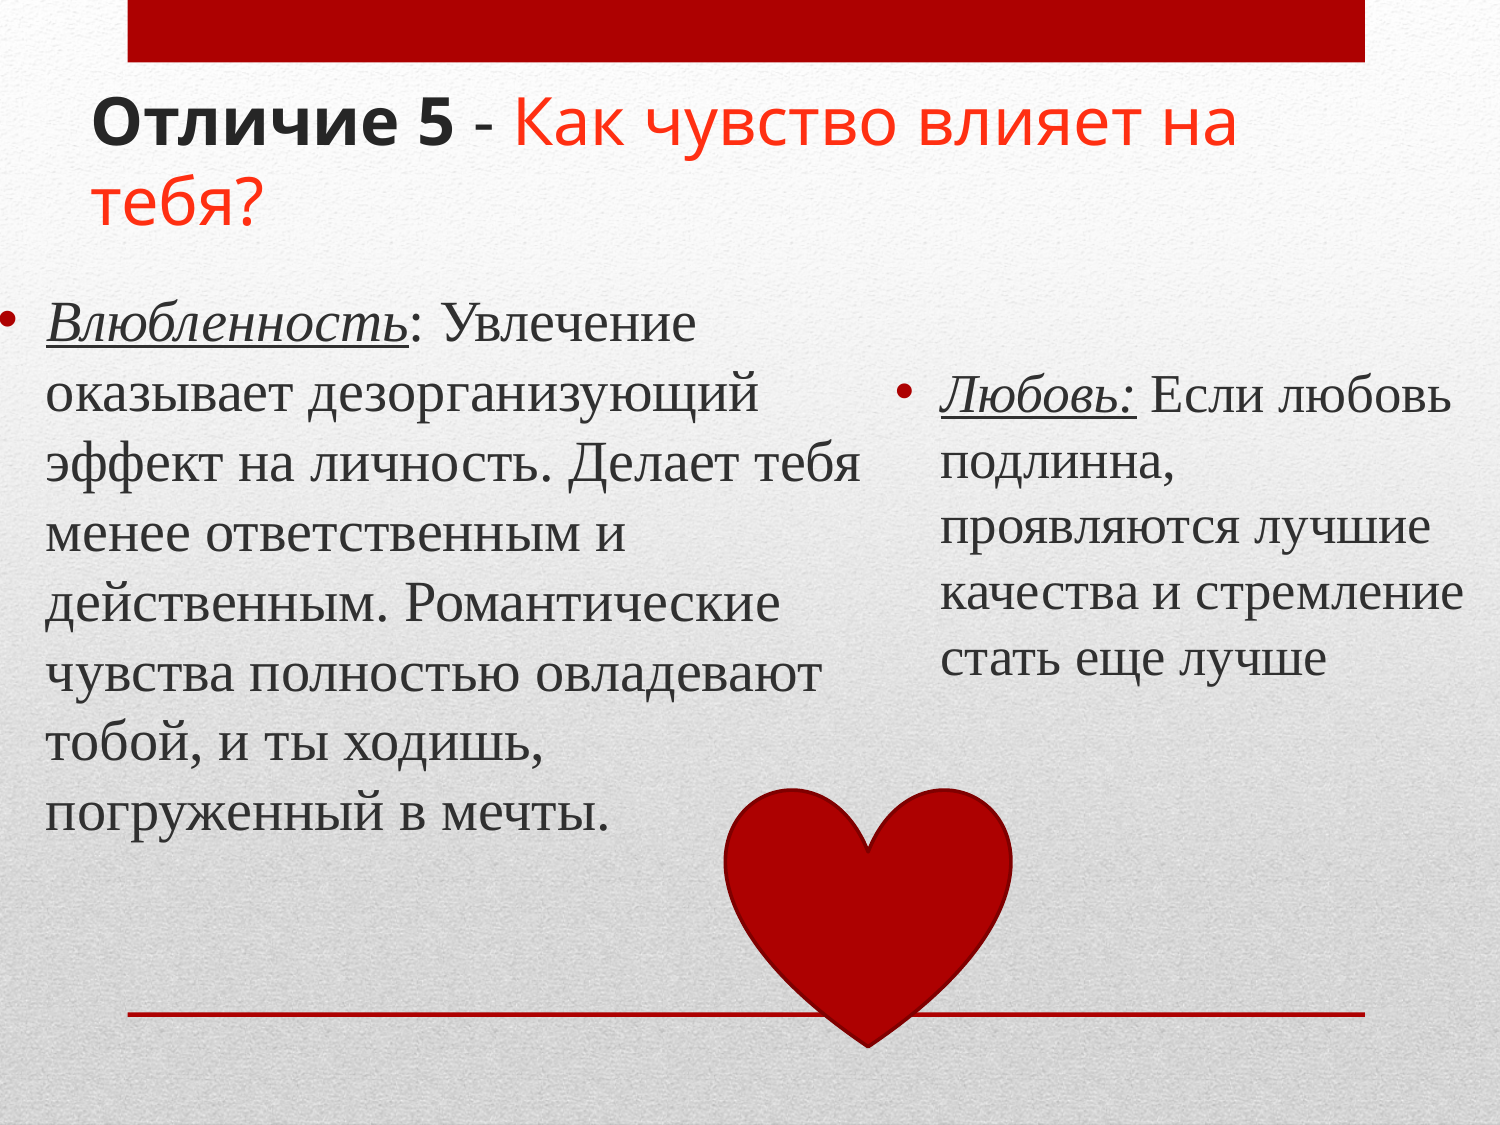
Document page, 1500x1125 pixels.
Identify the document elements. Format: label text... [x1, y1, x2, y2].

list Любовь: Если любовь подлинна, проявляются лучшие качества и стремление стать еще лучше [879, 326, 1500, 718]
text_box [723, 788, 1013, 1049]
list Влюбленность: Увлечение оказывает дезорганизующий эффект на личность. Делает тебя менее ответственным и действенным. Романтические чувства полностью овладевают тобой, и ты ходишь, погруженный в мечты. [0, 30, 880, 1125]
title Отличие 5 - Как чувство влияет на тебя? [880, 45, 1425, 326]
